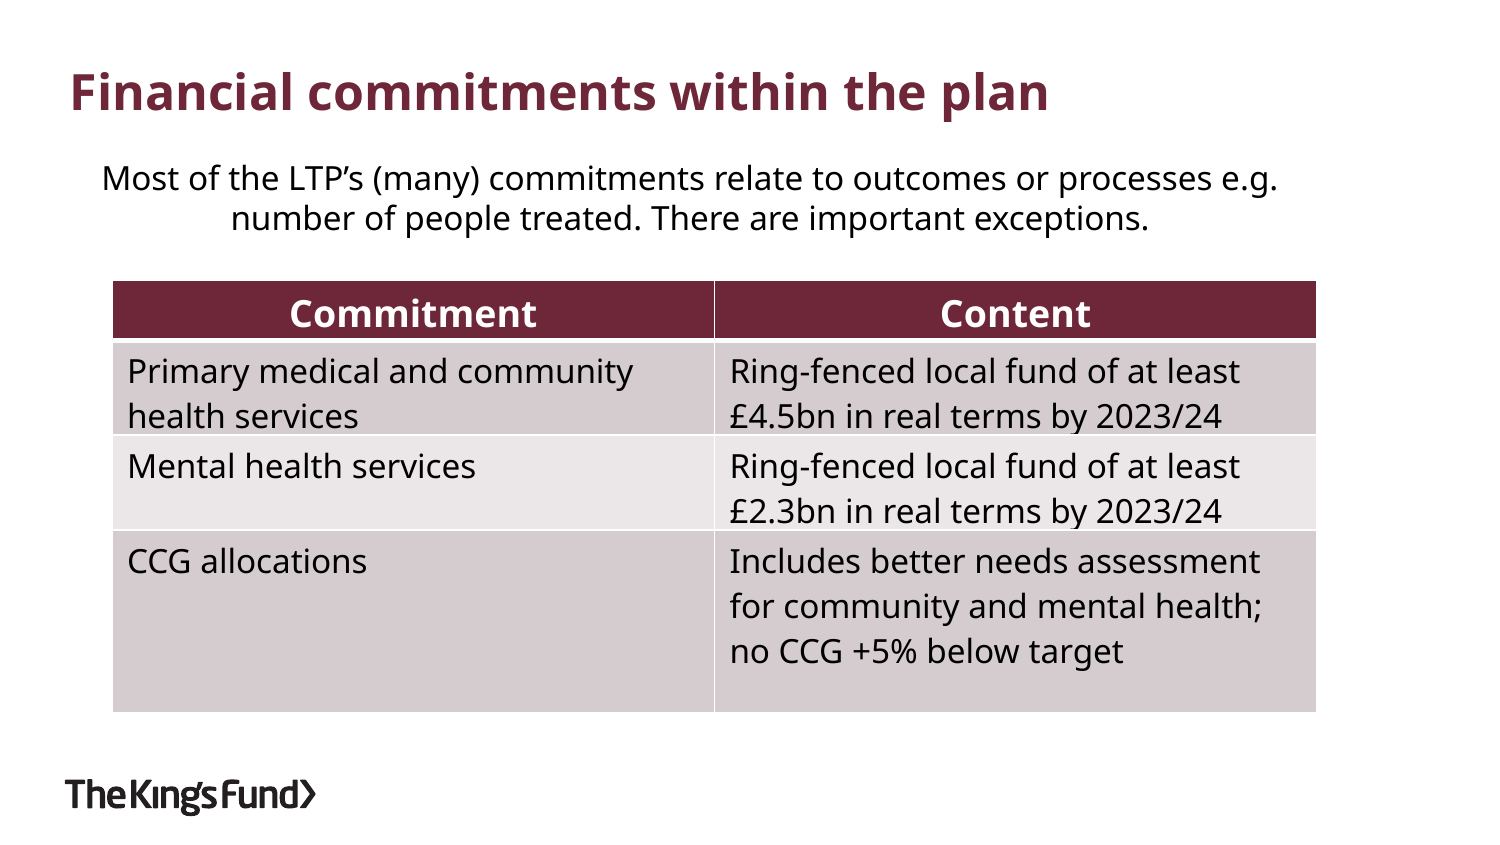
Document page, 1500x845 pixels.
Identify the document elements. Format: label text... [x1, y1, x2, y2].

table_cell CCG allocations [113, 531, 714, 712]
text_box Most of the LTP’s (many) commitments relate to outcomes or processes e.g. number of people treated. There are important exceptions. [64, 150, 1317, 245]
table_header Content [715, 281, 1316, 338]
list Financial commitments within the plan [69, 67, 1417, 139]
table_header Commitment [113, 281, 714, 338]
table_cell Mental health services [113, 436, 714, 529]
table_cell Includes better needs assessment for community and mental health; no CCG +5% below target [715, 531, 1316, 712]
table_cell Ring-fenced local fund of at least £2.3bn in real terms by 2023/24 [715, 436, 1316, 529]
table_cell Primary medical and community health services [113, 343, 714, 434]
table_cell Ring-fenced local fund of at least £4.5bn in real terms by 2023/24 [715, 343, 1316, 434]
